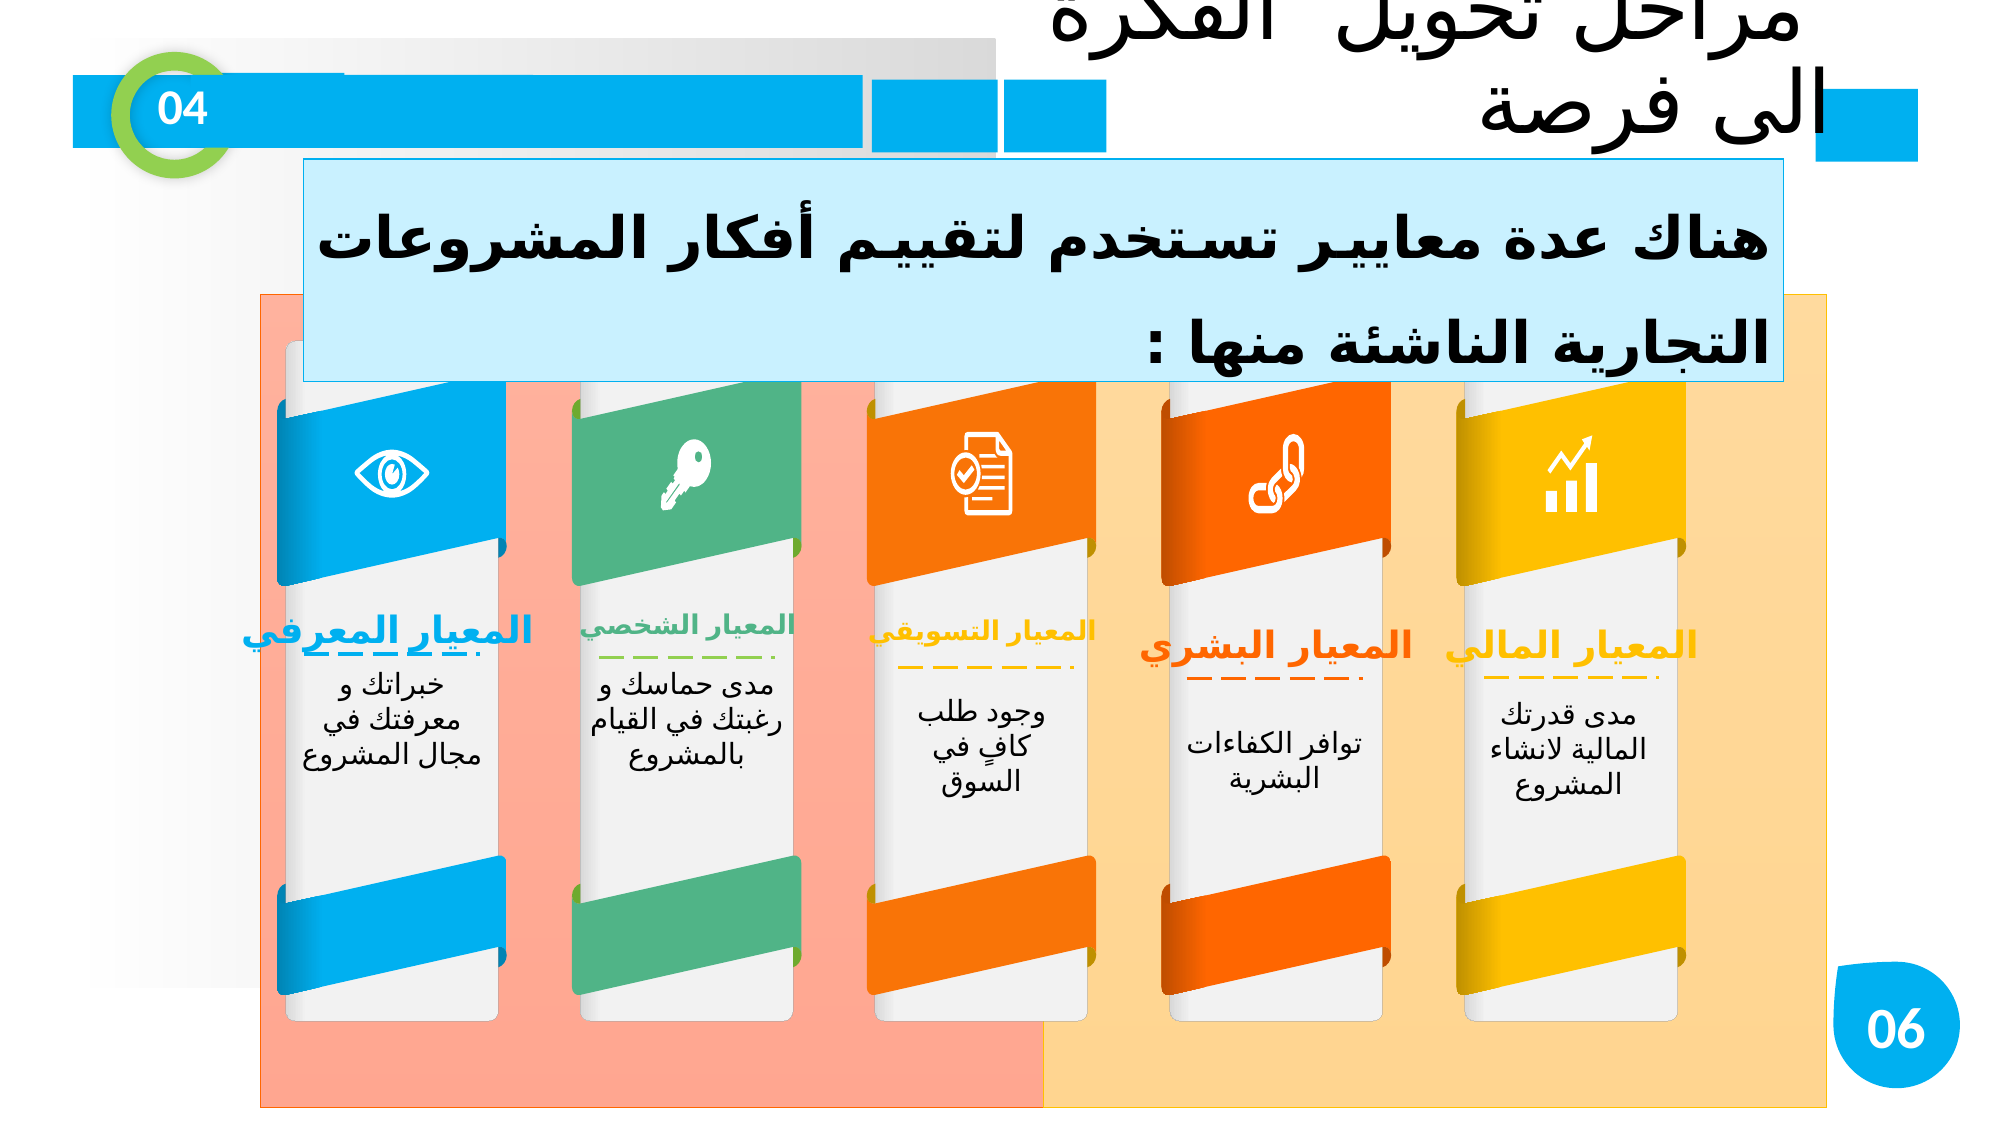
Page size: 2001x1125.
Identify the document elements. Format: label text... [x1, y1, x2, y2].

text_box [277, 340, 1687, 1022]
text_box 06 [1832, 960, 1961, 1090]
text_box [72, 74, 118, 149]
text_box 04 [142, 67, 223, 143]
text_box هناك عدة معايير تستخدم لتقييم أفكار المشروعات التجارية الناشئة منها : [303, 158, 1784, 294]
text_box [1815, 88, 1919, 163]
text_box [260, 294, 1827, 1108]
text_box مراحل تحويل الفكرة الى فرصة [982, 82, 1845, 159]
text_box [79, 38, 996, 988]
text_box [109, 50, 230, 180]
text_box [153, 143, 190, 149]
text_box [871, 79, 999, 154]
text_box [534, 74, 864, 149]
text_box [190, 74, 534, 149]
